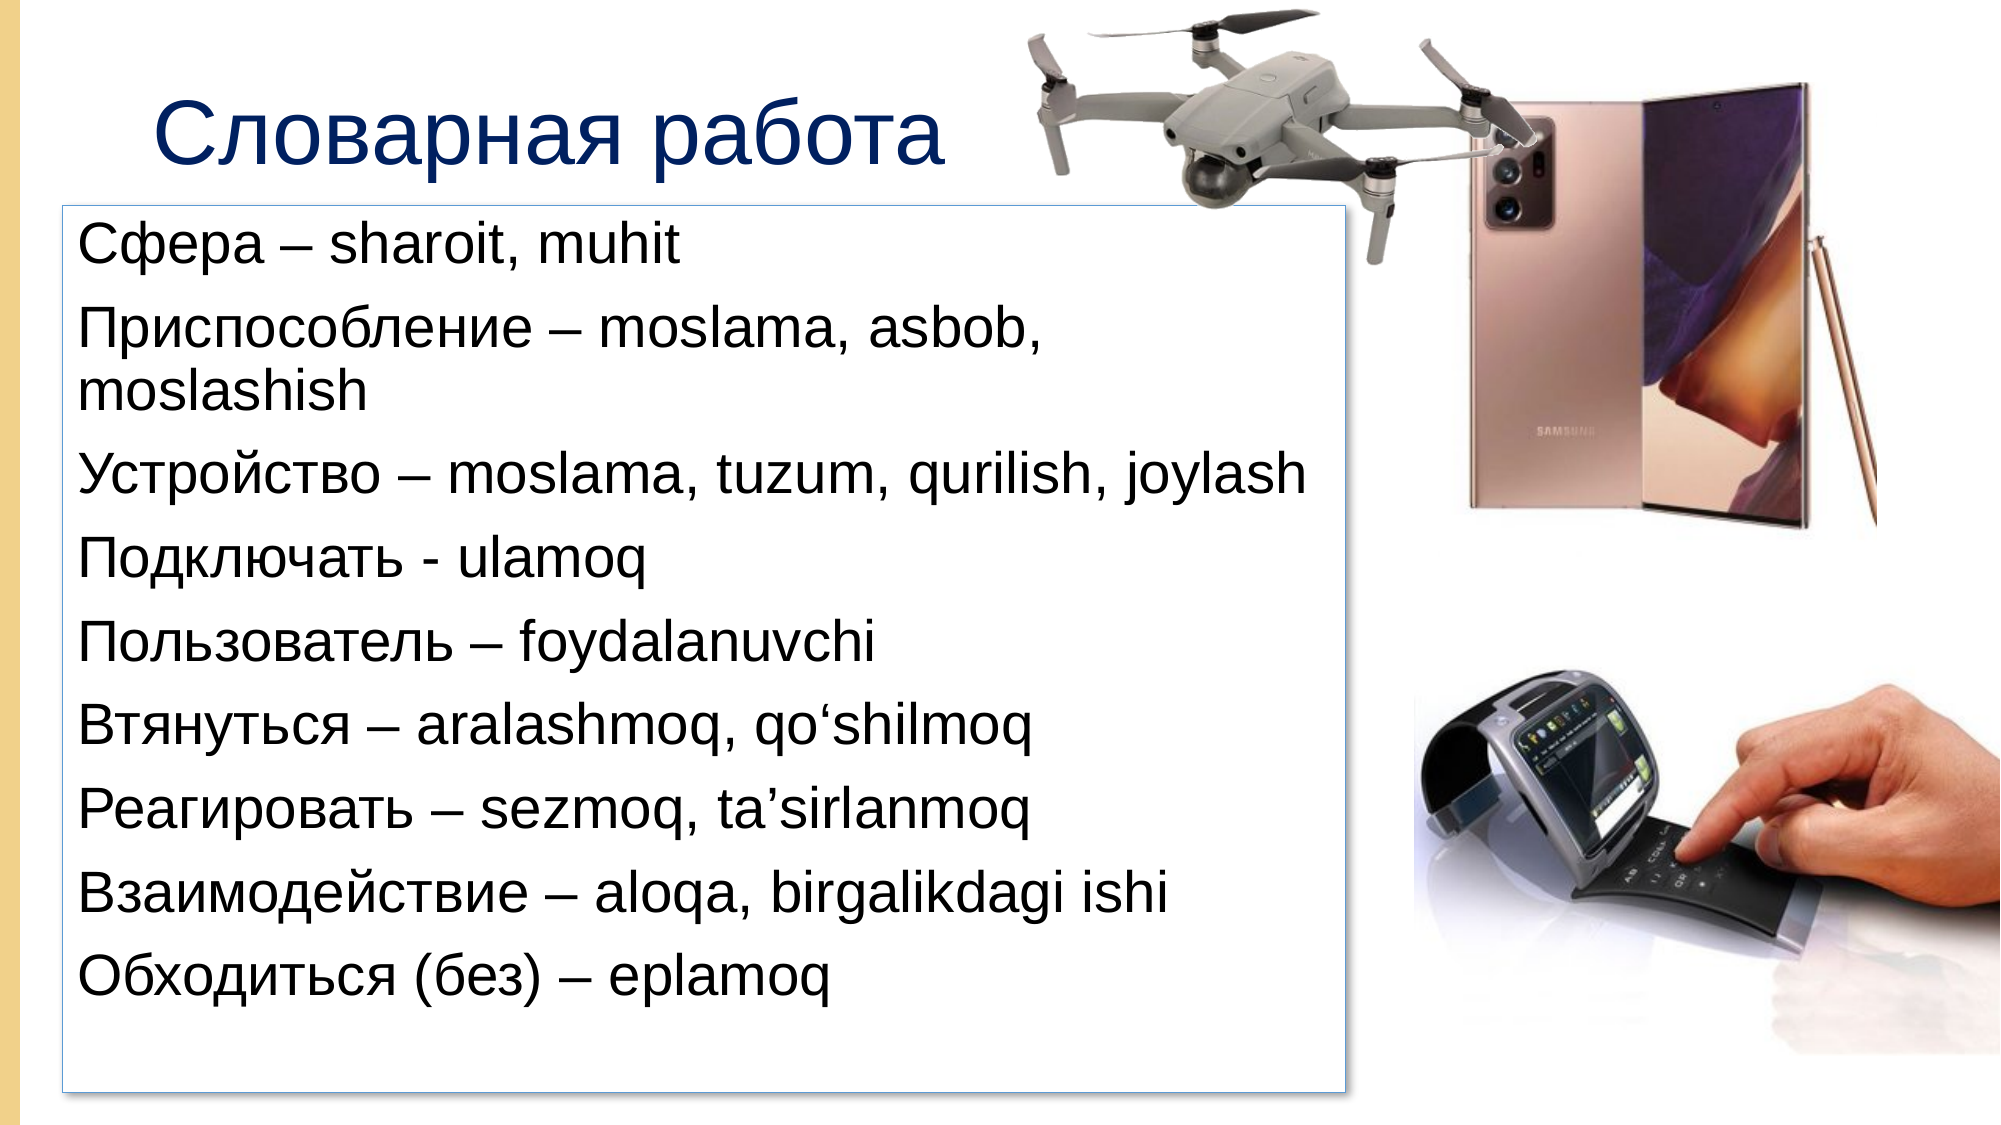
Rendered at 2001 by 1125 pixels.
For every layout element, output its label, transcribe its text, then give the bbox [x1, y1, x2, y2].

picture [1024, 0, 1877, 575]
list Сфера – sharoit, muhit Приспособление – moslama, asbob, moslashish Устройство – moslama, tuzum, qurilish, joylash Подключать - ulamoq Пользователь – foydalanuvchi Втянуться – aralashmoq, qo‘shilmoq Реагировать – sezmoq, ta’sirlanmoq Взаимодействие – aloqa, birgalikdagi ishi Обходиться (без) – eplamoq [62, 205, 1346, 1093]
picture [1414, 591, 2000, 1056]
title Словарная работа [137, 59, 1024, 203]
